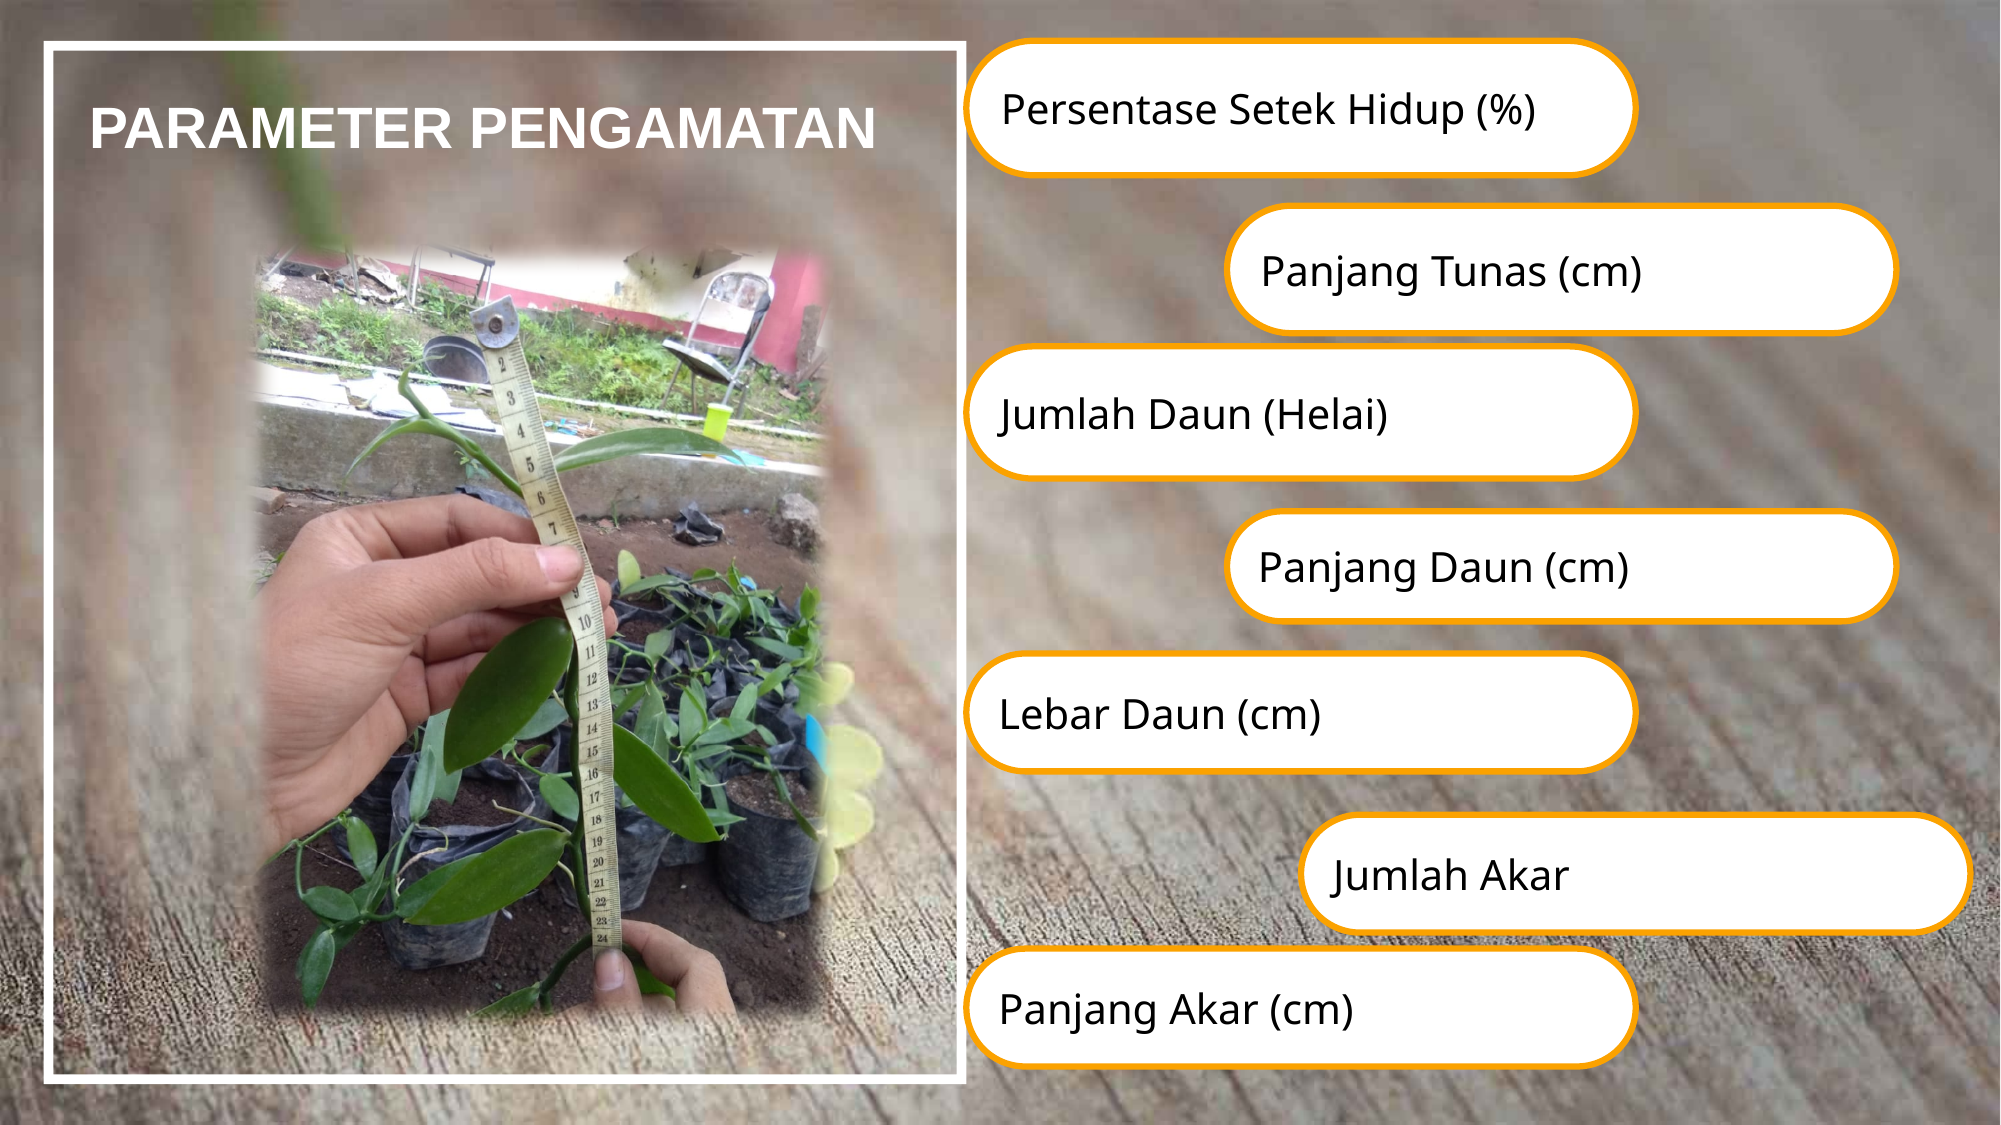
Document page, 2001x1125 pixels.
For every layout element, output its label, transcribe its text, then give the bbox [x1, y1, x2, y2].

text_box Panjang Daun (cm) [1226, 510, 1898, 623]
text_box Persentase Setek Hidup (%) [965, 39, 1637, 177]
text_box Jumlah Daun (Helai) [965, 345, 1637, 480]
text_box PARAMETER PENGAMATAN [74, 82, 999, 168]
picture [0, 0, 2001, 1125]
text_box Panjang Akar (cm) [965, 947, 1637, 1068]
text_box [43, 40, 967, 1085]
text_box Lebar Daun (cm) [965, 652, 1637, 773]
text_box Panjang Tunas (cm) [1226, 204, 1898, 335]
text_box Jumlah Akar [1300, 813, 1972, 934]
